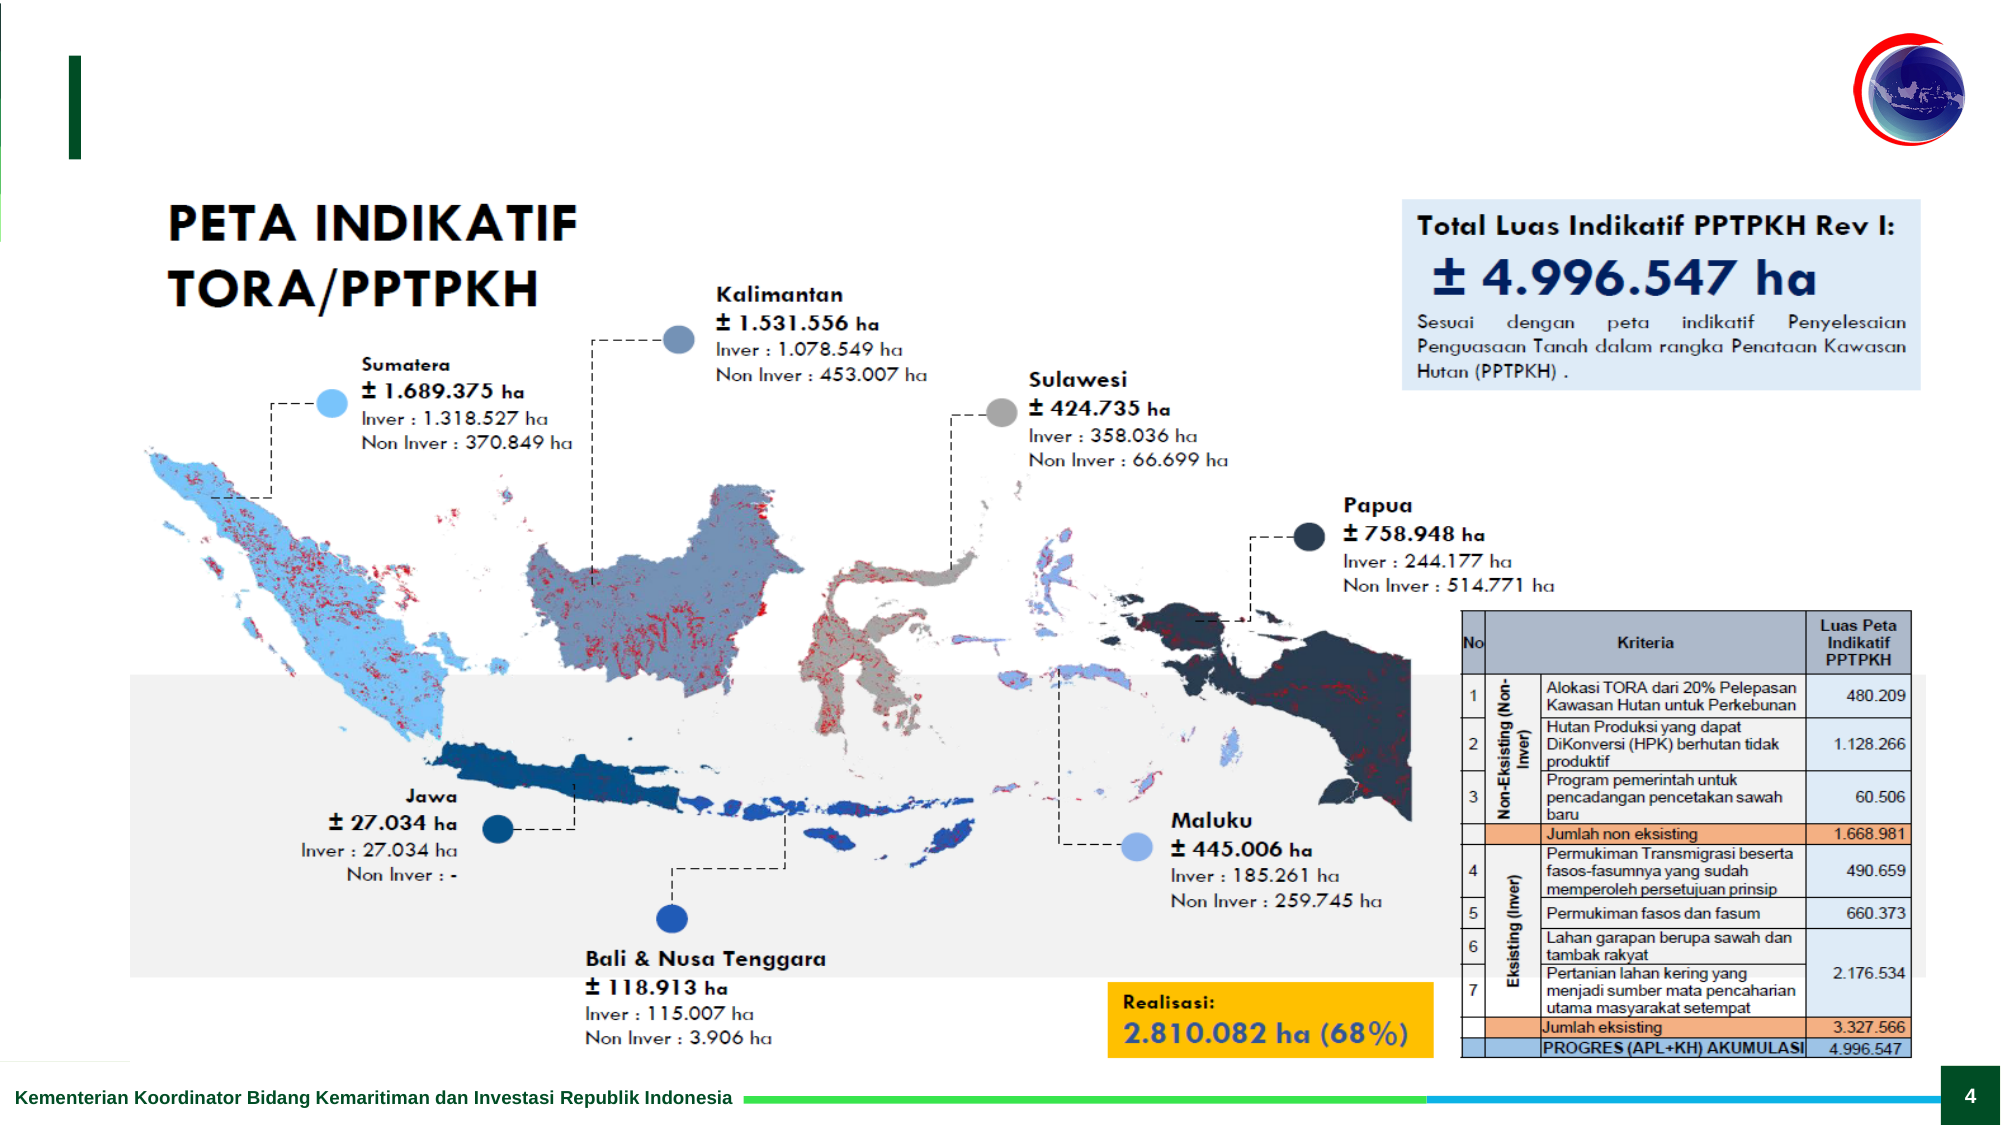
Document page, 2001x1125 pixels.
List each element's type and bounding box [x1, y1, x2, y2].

picture [1853, 33, 1966, 146]
picture [130, 159, 1926, 1065]
